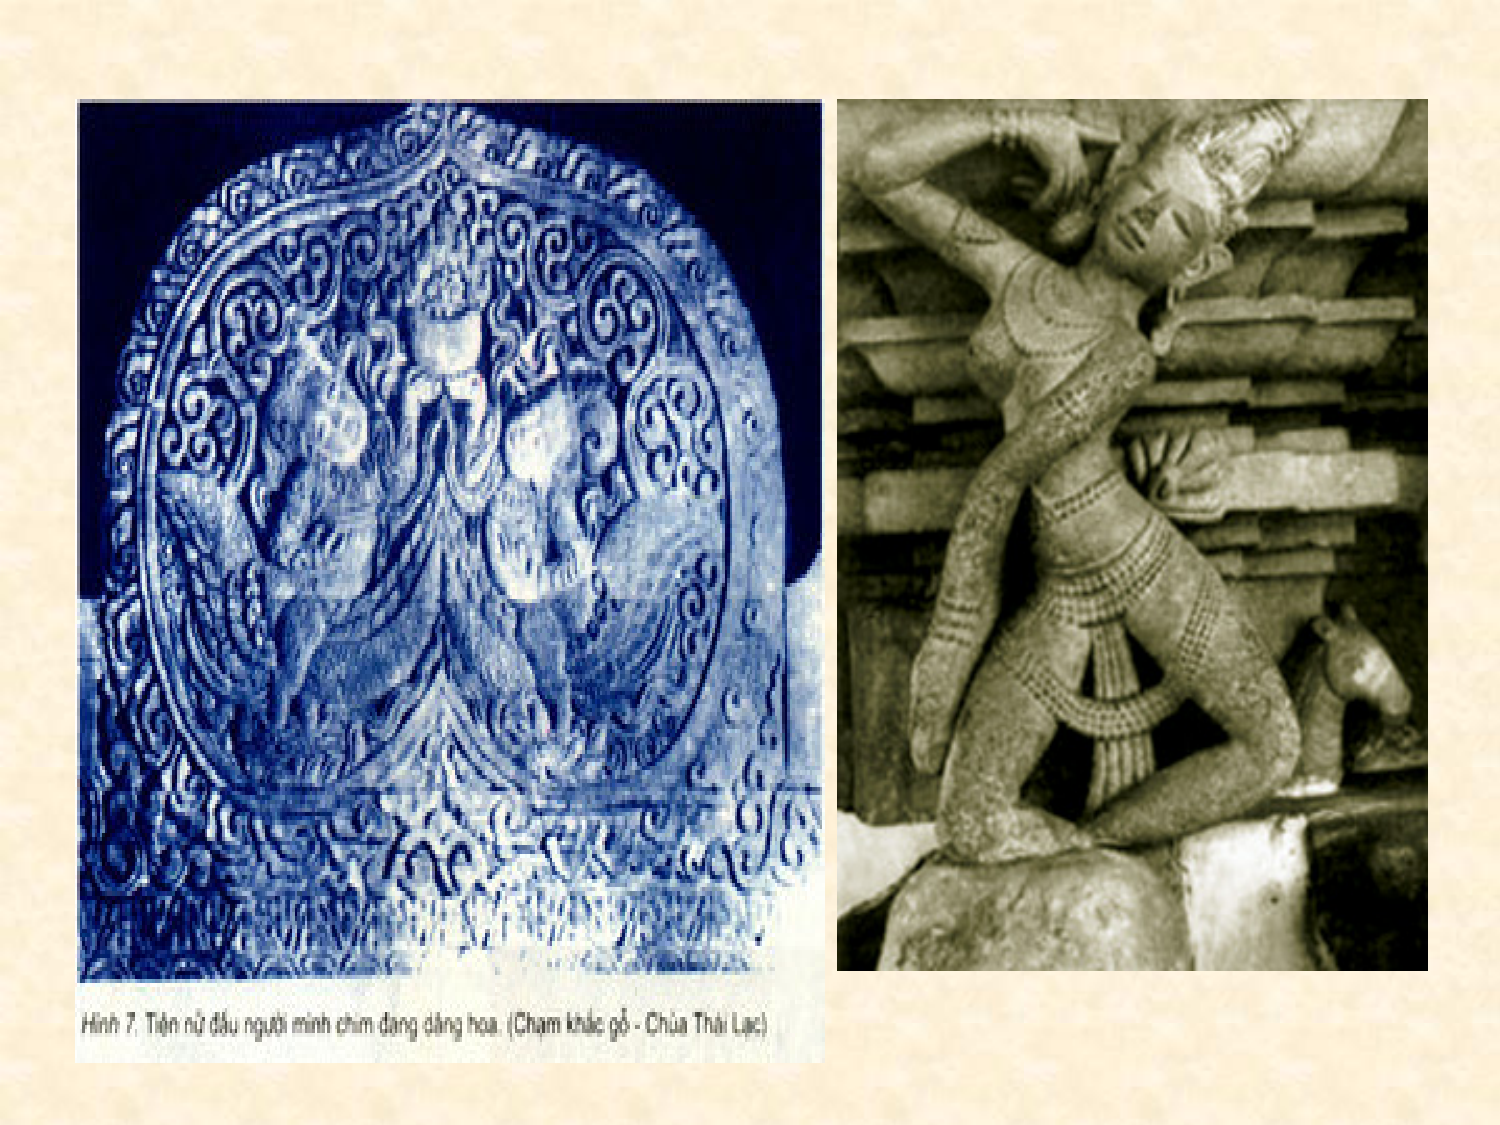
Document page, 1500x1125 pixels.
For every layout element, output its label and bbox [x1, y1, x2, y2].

list [74, 99, 826, 1063]
picture [0, 0, 1500, 1125]
